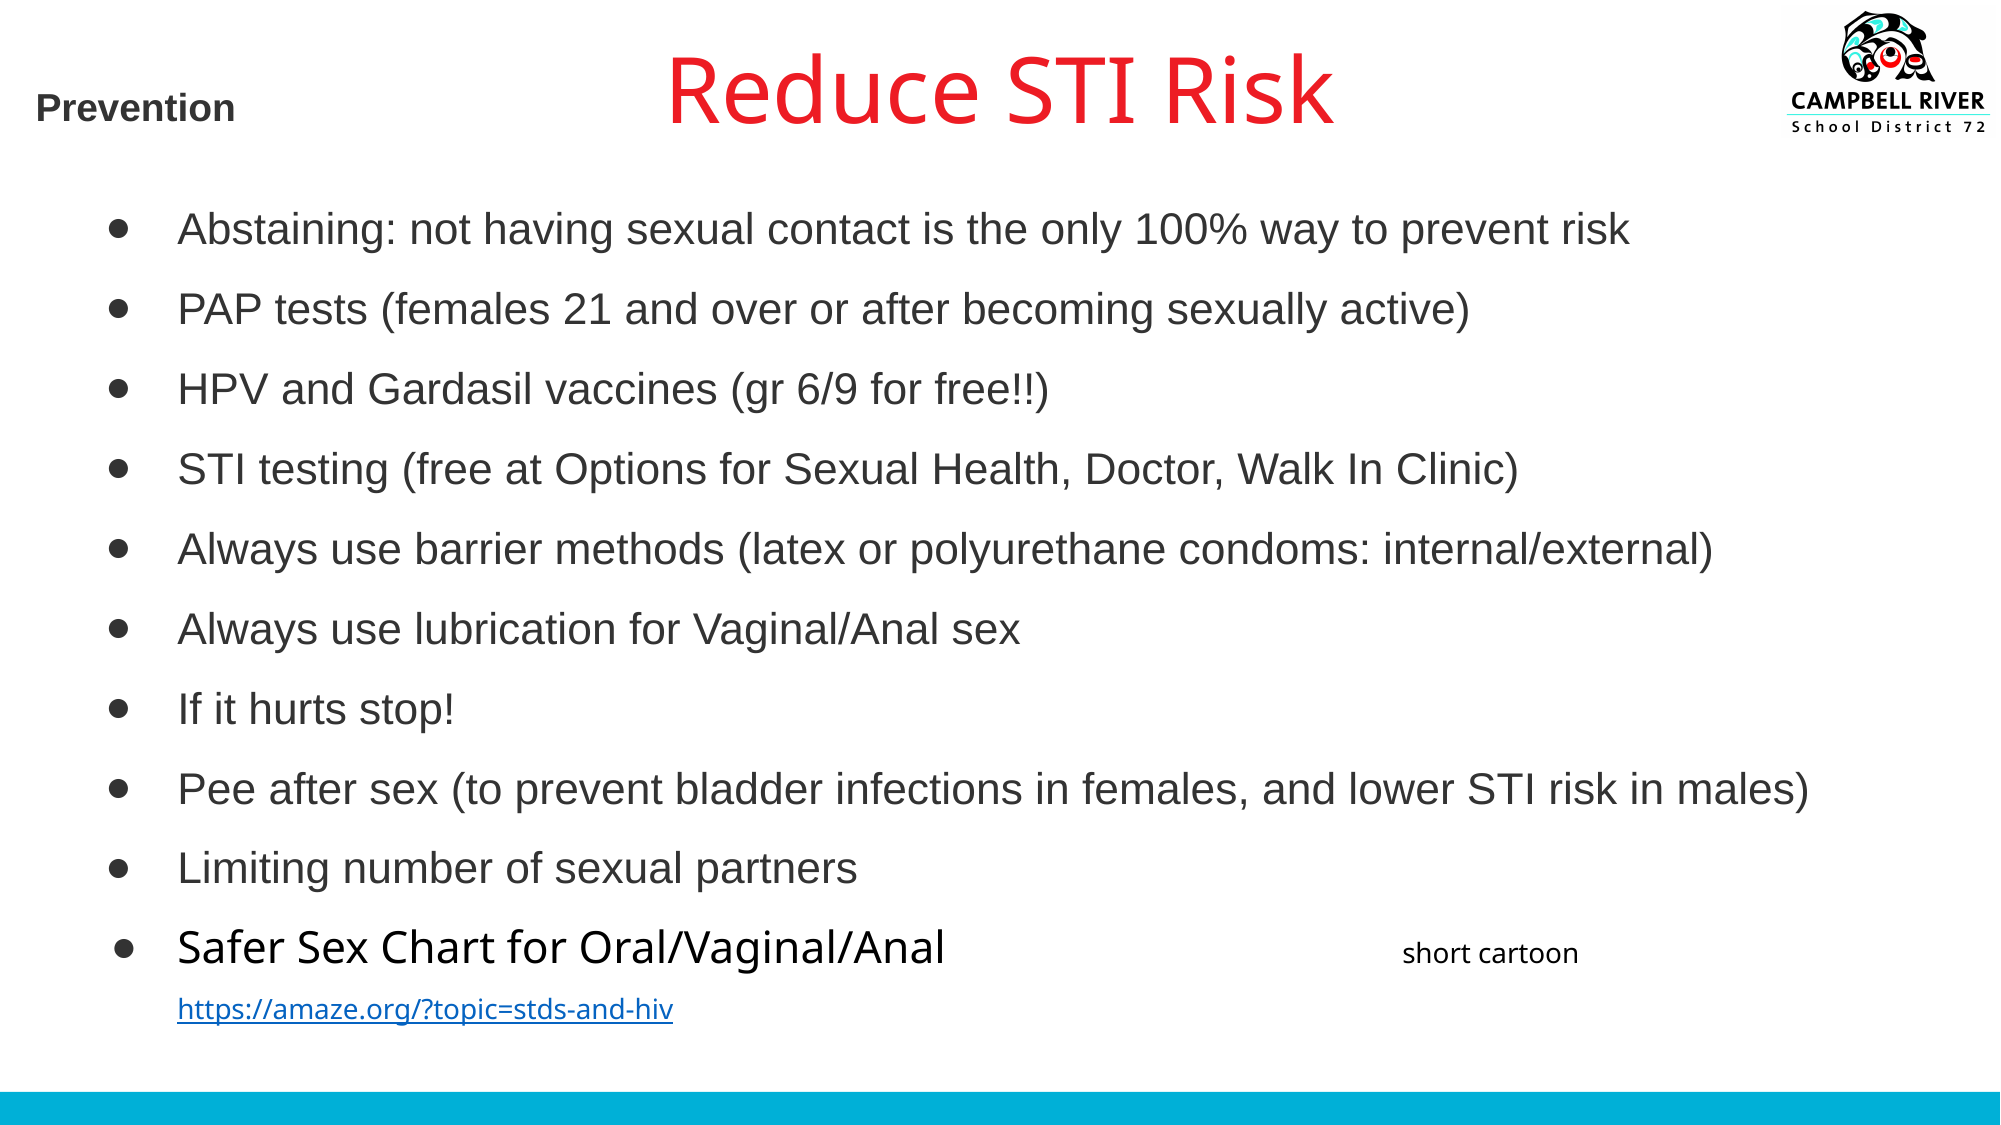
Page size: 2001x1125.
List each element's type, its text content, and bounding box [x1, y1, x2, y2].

list Prevention Abstaining: not having sexual contact is the only 100% way to prevent risk PAP tests (females 21 and over or after becoming sexually active) HPV and Gardasil vaccines (gr 6/9 for free!!) STI testing (free at Options for Sexual Health, Doctor, Walk In Clinic) Always use barrier methods (latex or polyurethane condoms: internal/external) Always use lubrication for Vaginal/Anal sex If it hurts stop! Pee after sex (to prevent bladder infections in females, and lower STI risk in males) Limiting number of sexual partners Safer Sex Chart for Oral/Vaginal/Anal short cartoon https://amaze.org/?topic=stds-and-hiv [15, 49, 1900, 722]
title Reduce STI Risk [99, 0, 1900, 49]
picture [1900, 5, 1996, 138]
